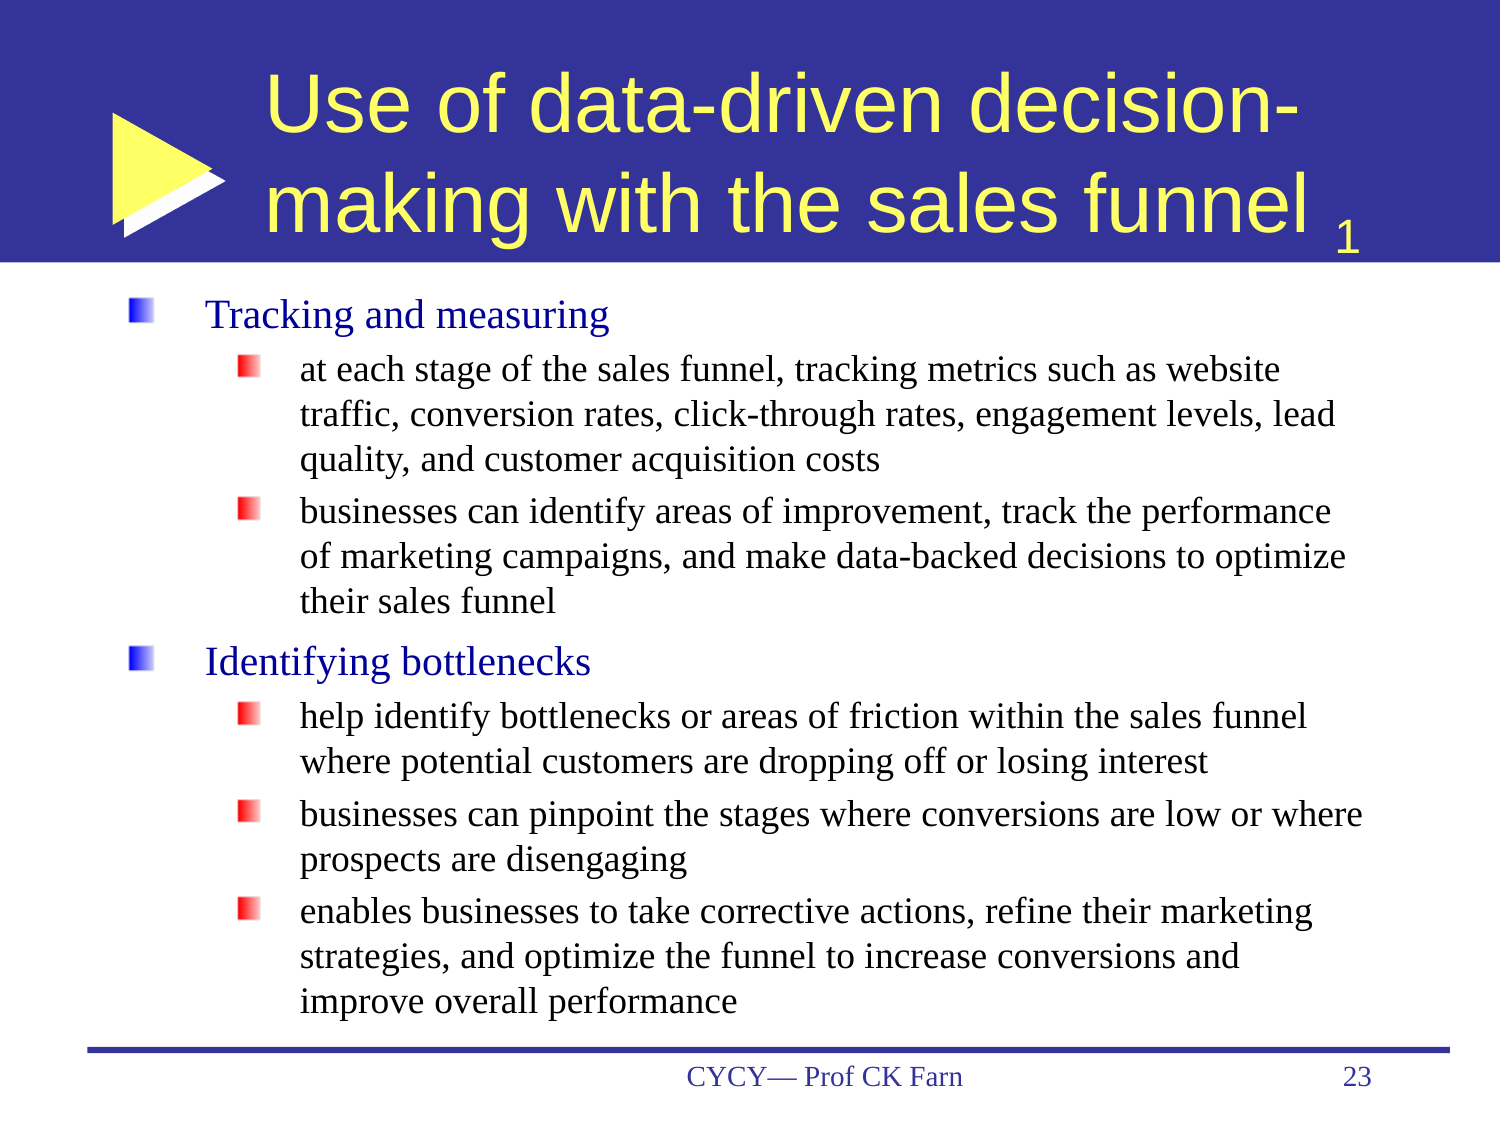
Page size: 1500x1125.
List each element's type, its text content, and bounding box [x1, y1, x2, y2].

list Tracking and measuring at each stage of the sales funnel, tracking metrics such as website traffic, conversion rates, click-through rates, engagement levels, lead quality, and customer acquisition costs businesses can identify areas of improvement, track the performance of marketing campaigns, and make data-backed decisions to optimize their sales funnel Identifying bottlenecks help identify bottlenecks or areas of friction within the sales funnel where potential customers are dropping off or losing interest businesses can pinpoint the stages where conversions are low or where prospects are disengaging enables businesses to take corrective actions, refine their marketing strategies, and optimize the funnel to increase conversions and improve overall performance [112, 278, 1388, 954]
footer CYCY— Prof CK Farn [587, 1050, 1063, 1125]
picture [236, 798, 263, 825]
picture [127, 296, 157, 326]
picture [236, 495, 263, 523]
slide_number 23 [1074, 1050, 1388, 1125]
picture [236, 700, 263, 728]
title Use of data-driven decision-making with the sales funnel 1 [249, 62, 1388, 250]
picture [127, 644, 157, 674]
picture [236, 353, 263, 380]
picture [236, 895, 263, 923]
